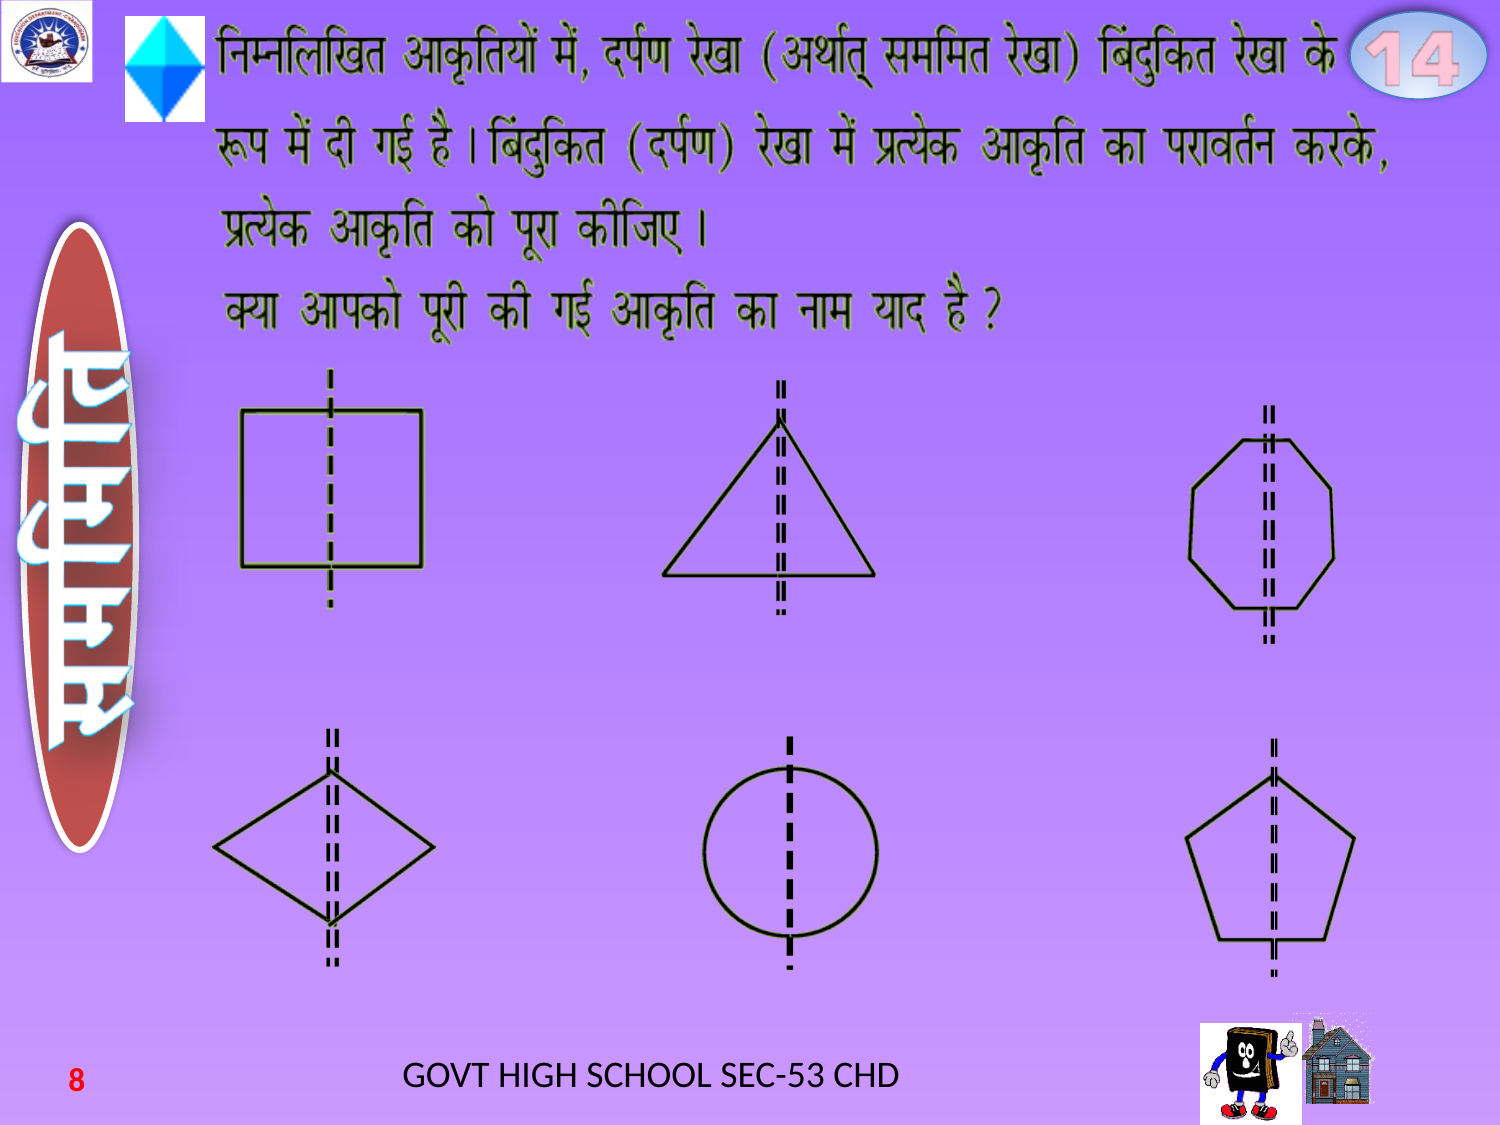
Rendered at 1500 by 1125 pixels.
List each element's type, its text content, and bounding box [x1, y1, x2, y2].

picture [1174, 737, 1365, 979]
slide_number 8 [12, 1042, 100, 1113]
picture [699, 724, 883, 976]
picture [1200, 999, 1375, 1125]
picture [212, 724, 437, 976]
picture [652, 374, 883, 626]
picture [237, 362, 427, 612]
footer GOVT HIGH SCHOOL SEC-53 CHD [387, 1042, 1013, 1100]
picture [13, 325, 148, 763]
picture [1187, 399, 1337, 646]
picture [0, 0, 93, 83]
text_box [124, 0, 1396, 363]
